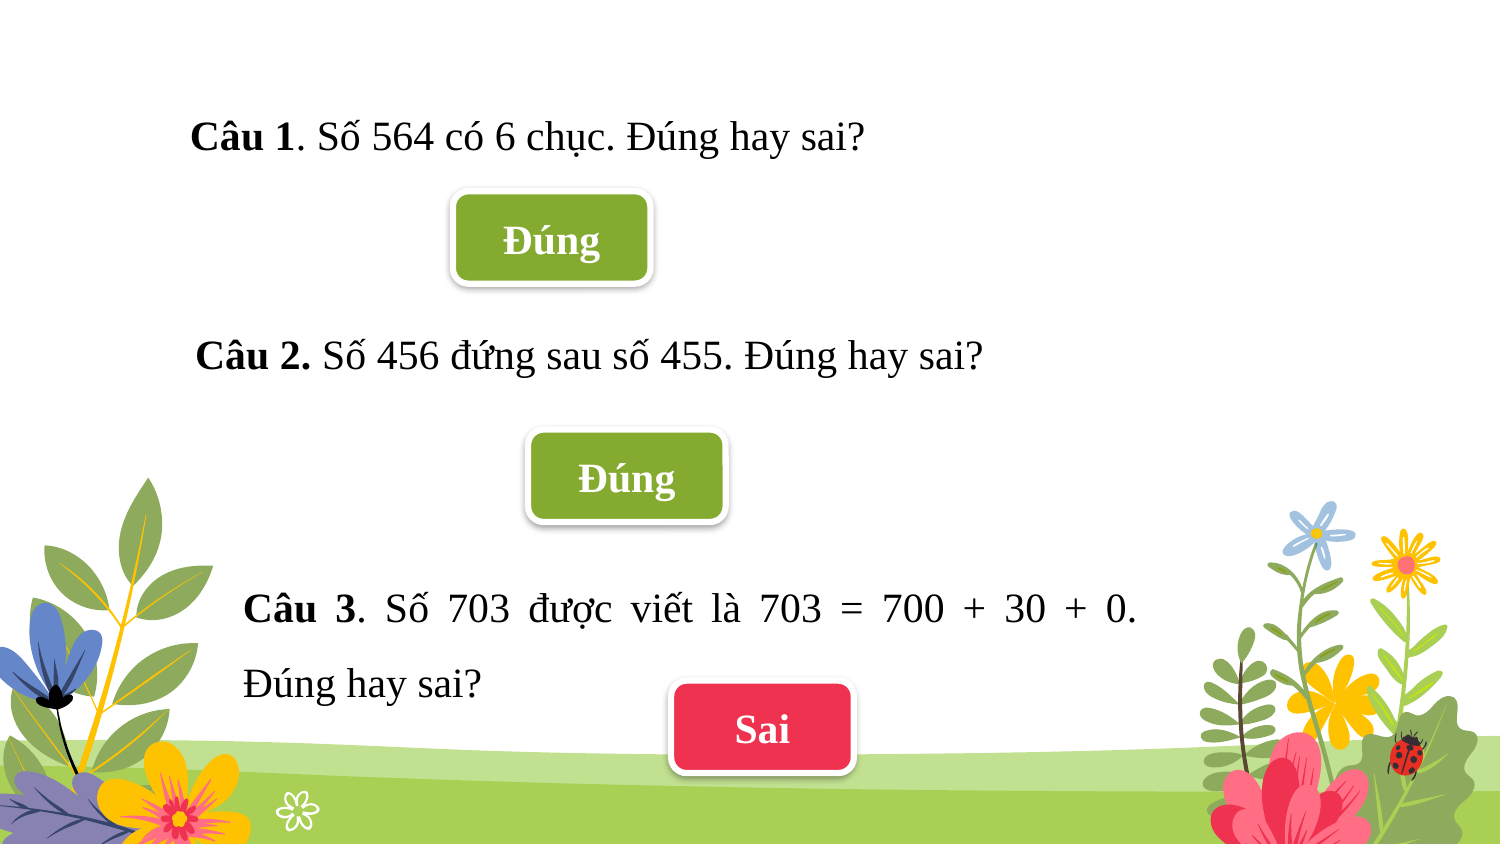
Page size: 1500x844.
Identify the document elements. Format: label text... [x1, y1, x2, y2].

text_box Đúng [449, 188, 654, 287]
text_box Câu 3. Số 703 được viết là 703 = 700 + 30 + 0. Đúng hay sai? [228, 548, 1153, 714]
text_box Câu 2. Số 456 đứng sau số 455. Đúng hay sai? [180, 320, 999, 386]
text_box Sai [667, 677, 858, 777]
text_box Đúng [524, 426, 729, 526]
text_box Câu 1. Số 564 có 6 chục. Đúng hay sai? [175, 76, 882, 167]
